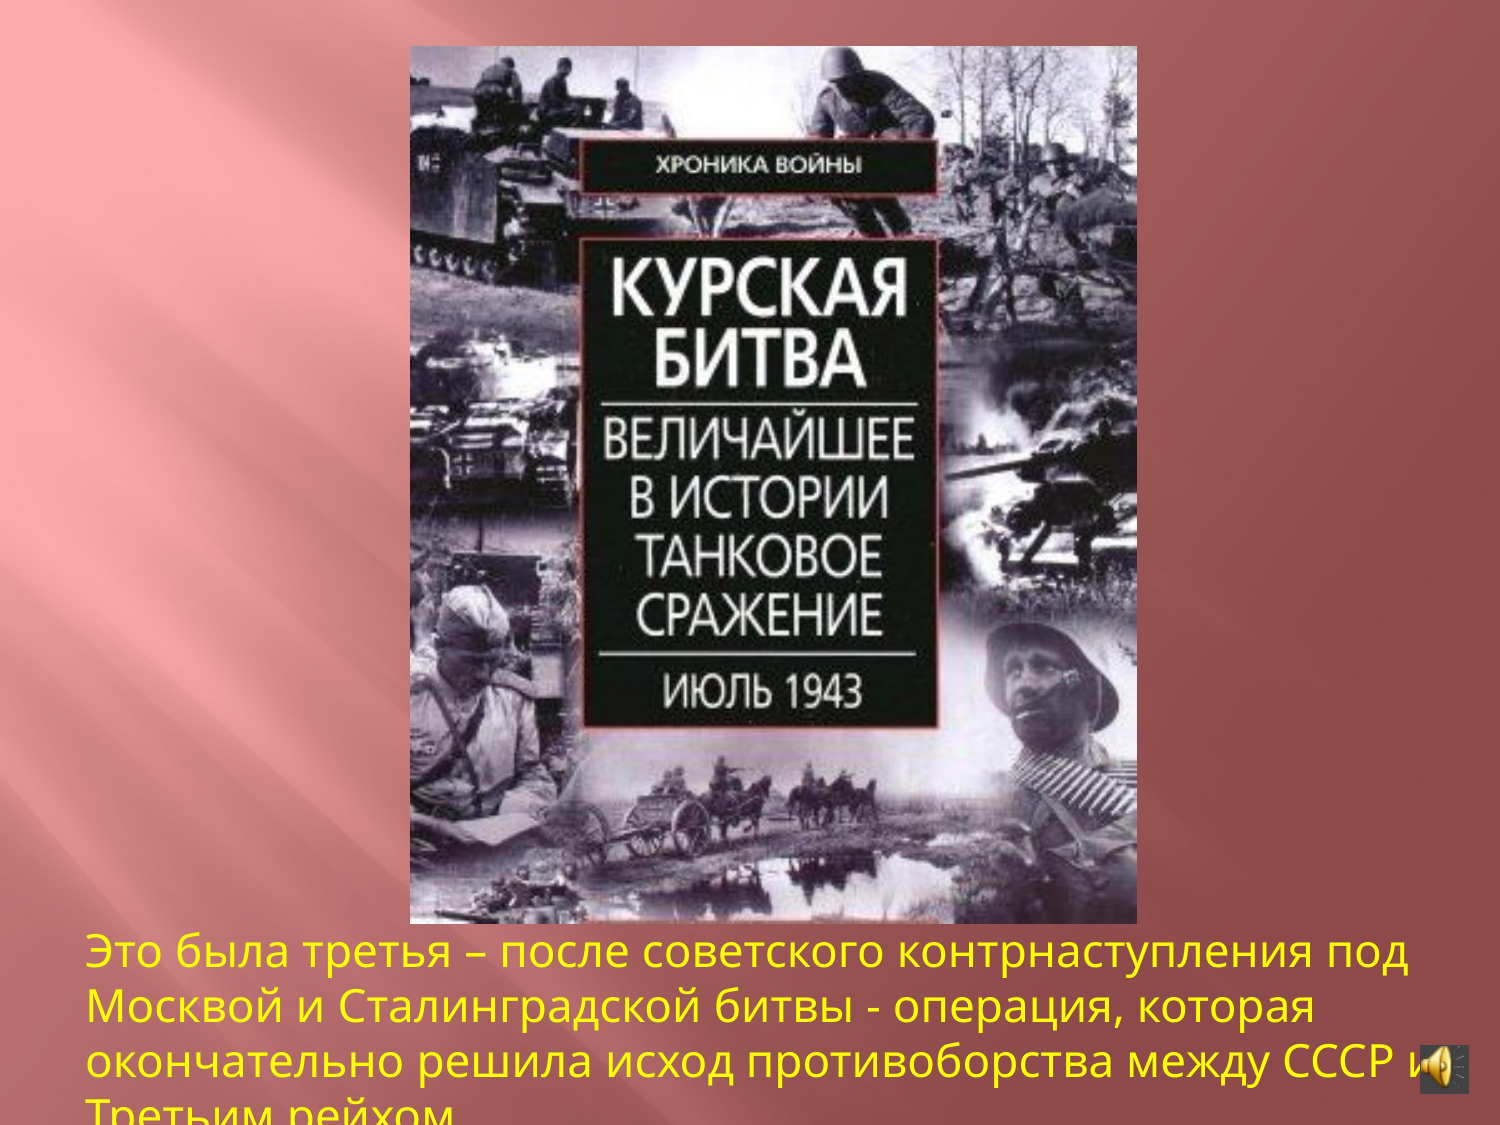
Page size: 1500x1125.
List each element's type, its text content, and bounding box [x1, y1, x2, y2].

picture [1419, 1044, 1470, 1095]
picture [409, 46, 1137, 924]
text_box Это была третья – после советского контрнаступления под Москвой и Сталинградской битвы - операция, которая окончательно решила исход противоборства между СССР и Третьим рейхом. [70, 913, 1465, 1125]
